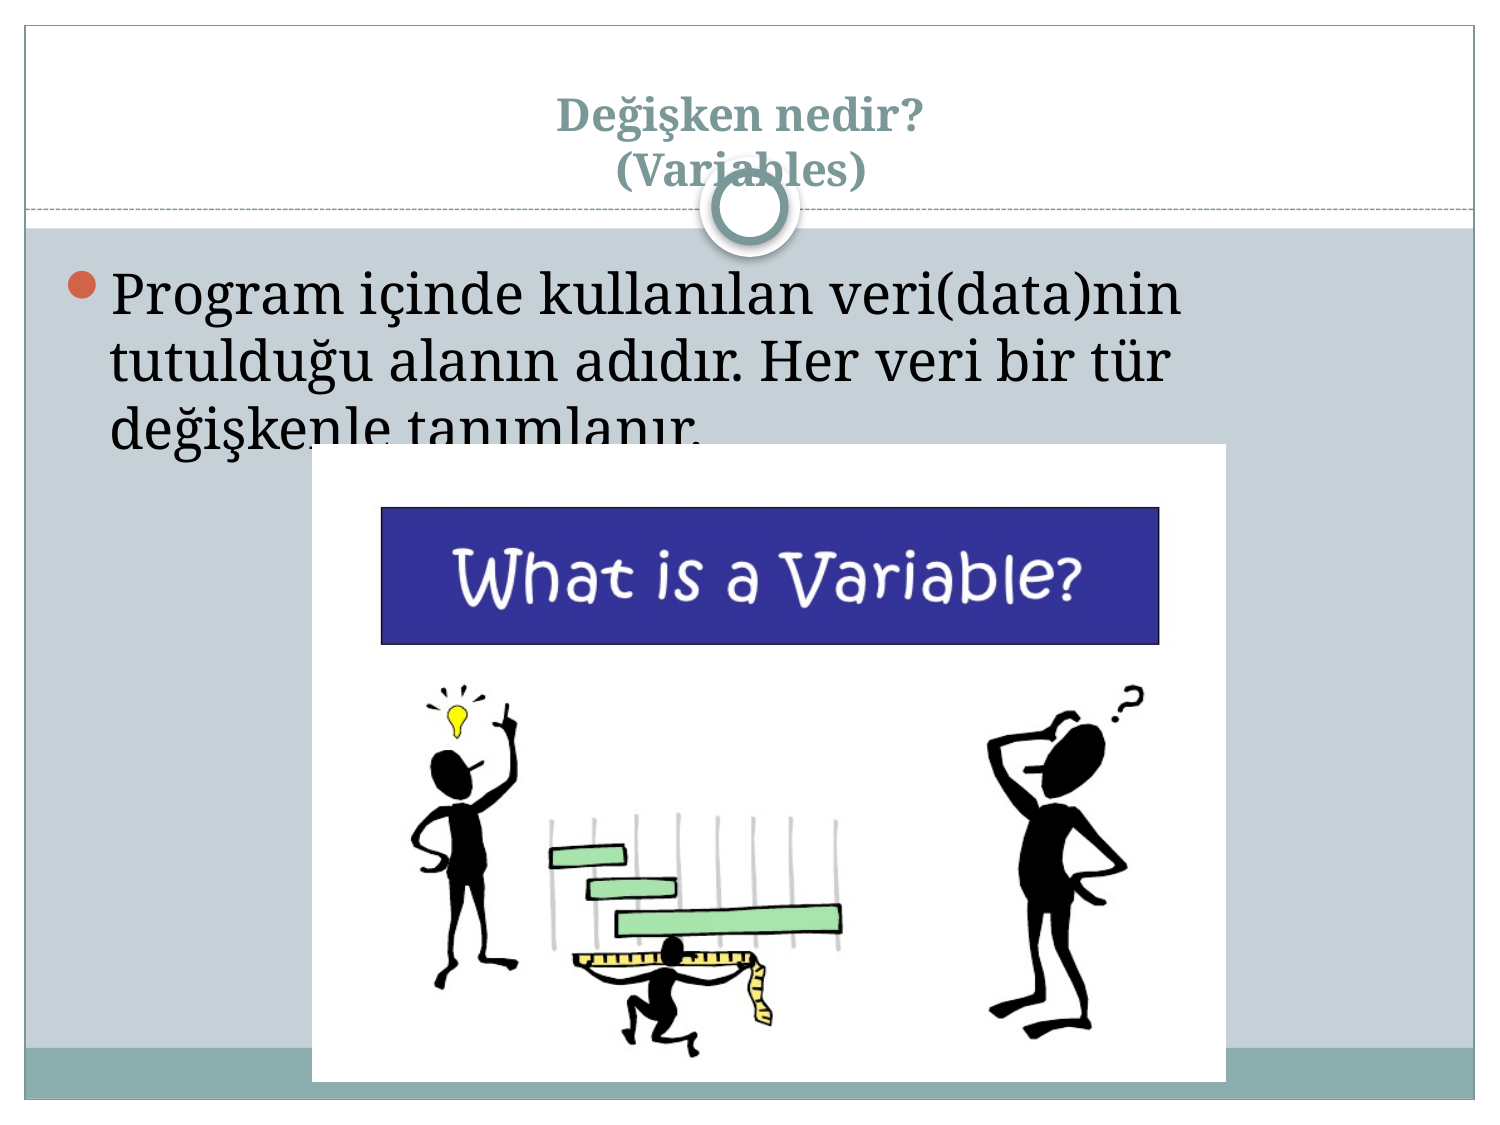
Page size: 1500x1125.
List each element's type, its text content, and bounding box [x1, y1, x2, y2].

list Program içinde kullanılan veri(data)nin tutulduğu alanın adıdır. Her veri bir tür değişkenle tanımlanır. [49, 250, 1445, 1001]
picture [312, 444, 1227, 1083]
title Değişken nedir? (Variables) [41, 78, 1442, 203]
